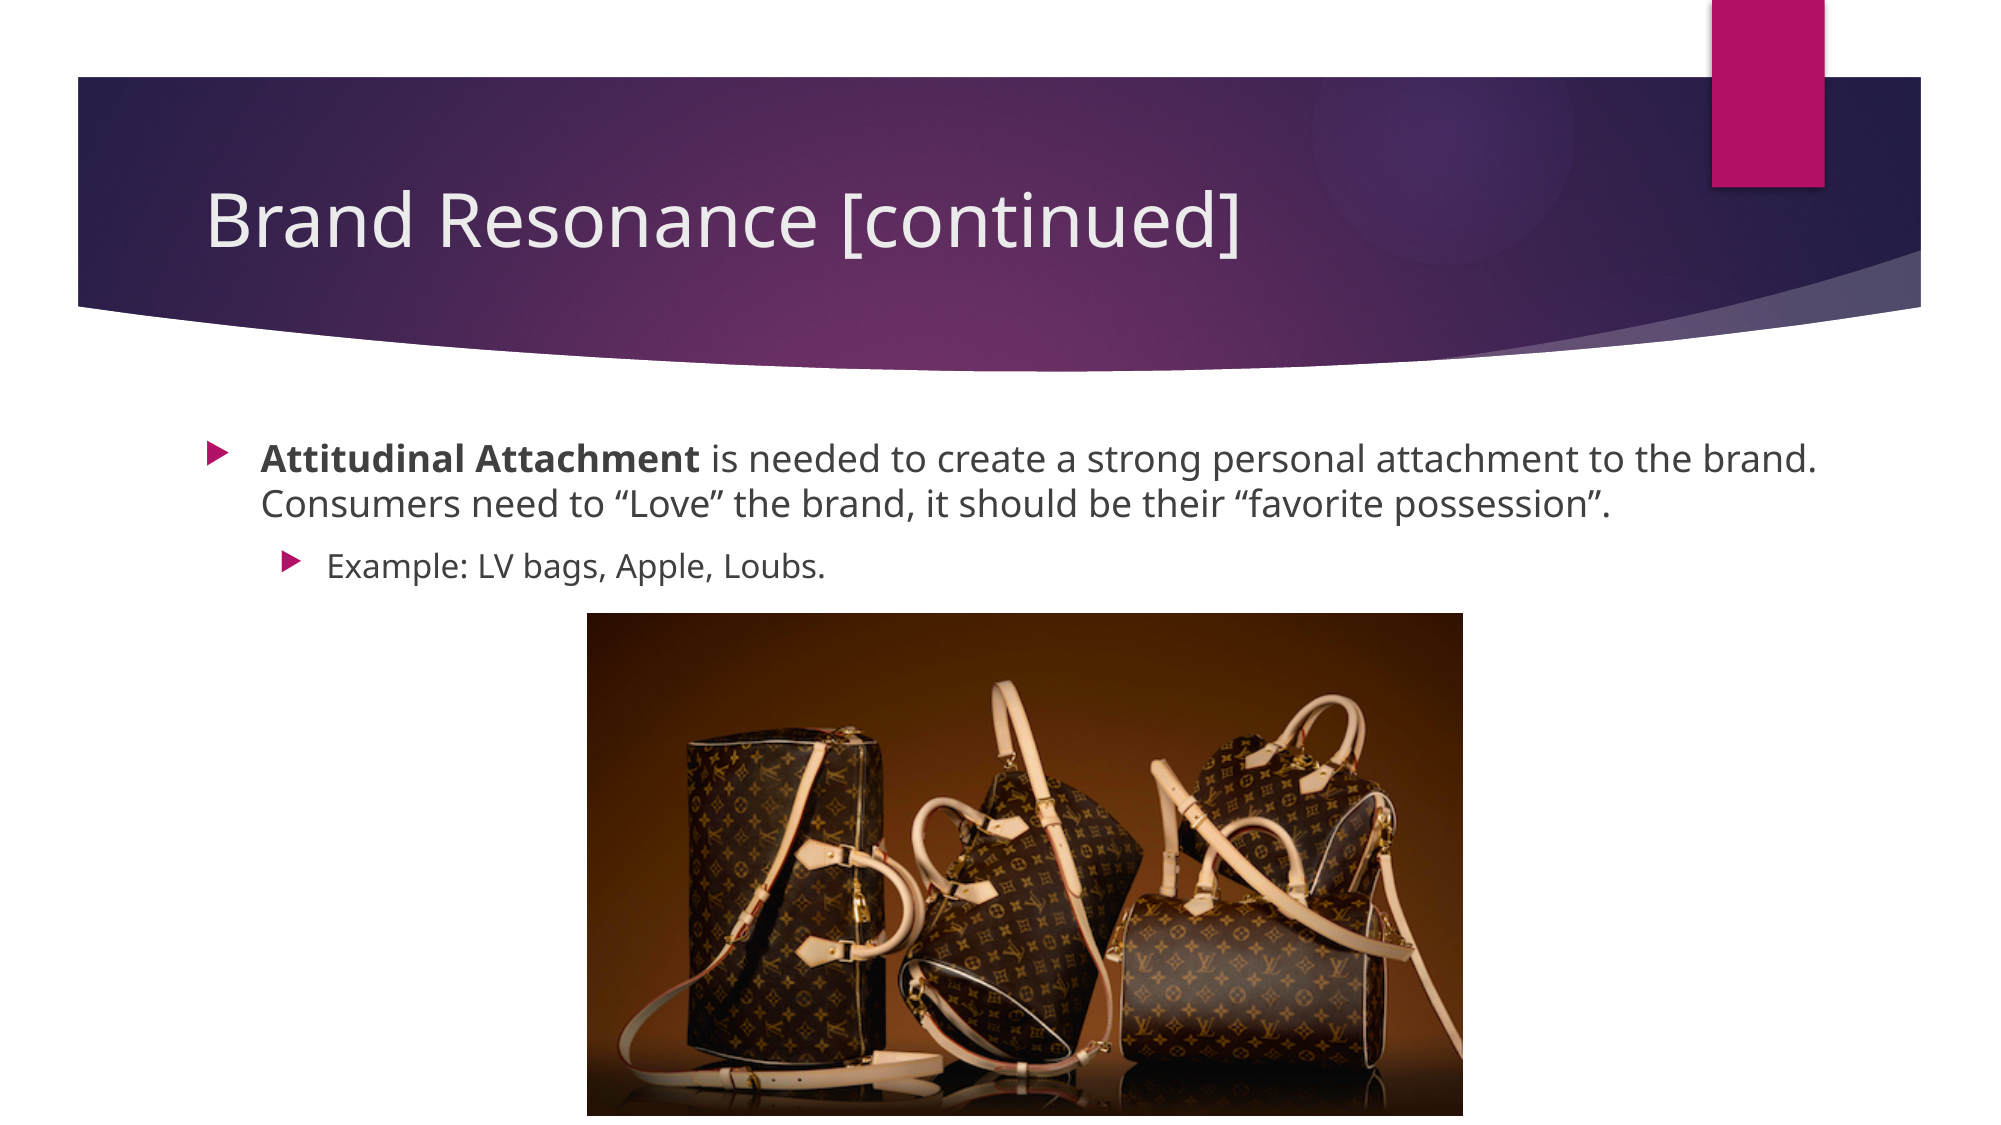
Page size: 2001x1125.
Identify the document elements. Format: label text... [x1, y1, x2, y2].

title Brand Resonance [continued] [189, 159, 1627, 276]
picture [586, 613, 1463, 1117]
list Attitudinal Attachment is needed to create a strong personal attachment to the brand. Consumers need to “Love” the brand, it should be their “favorite possession”. Example: LV bags, Apple, Loubs. [189, 427, 1912, 988]
